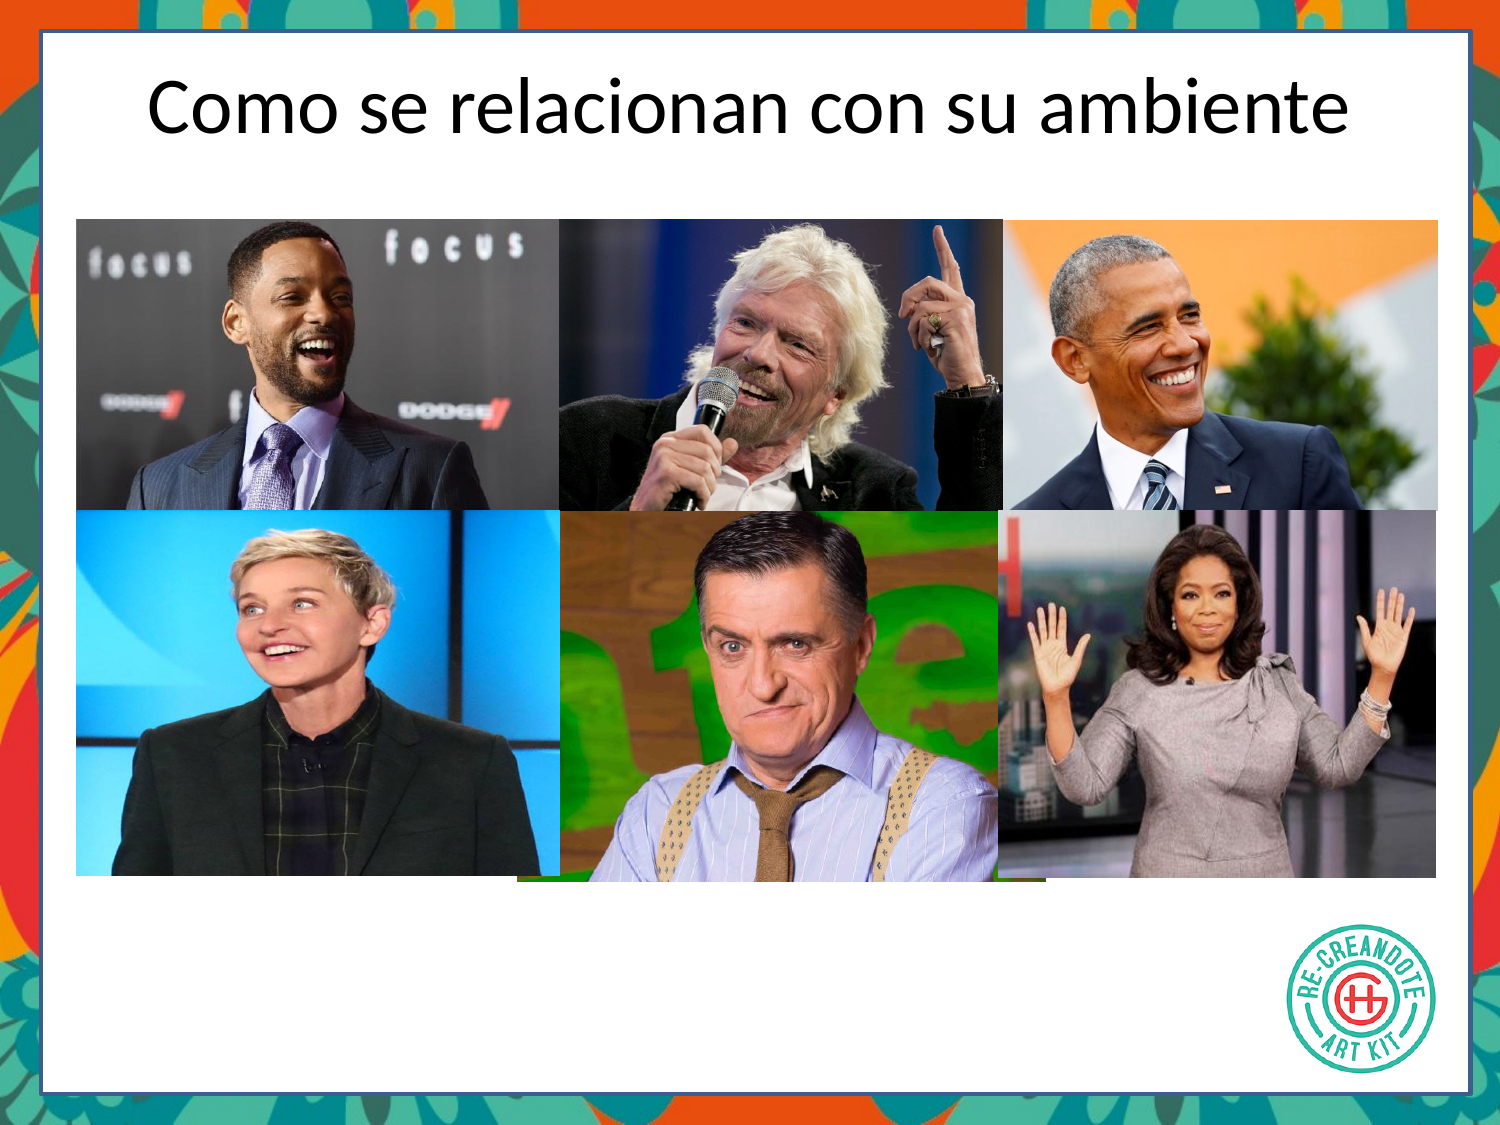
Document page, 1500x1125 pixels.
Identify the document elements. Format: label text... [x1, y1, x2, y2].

title Como se relacionan con su ambiente [75, 45, 1425, 219]
picture [0, 0, 1500, 1125]
